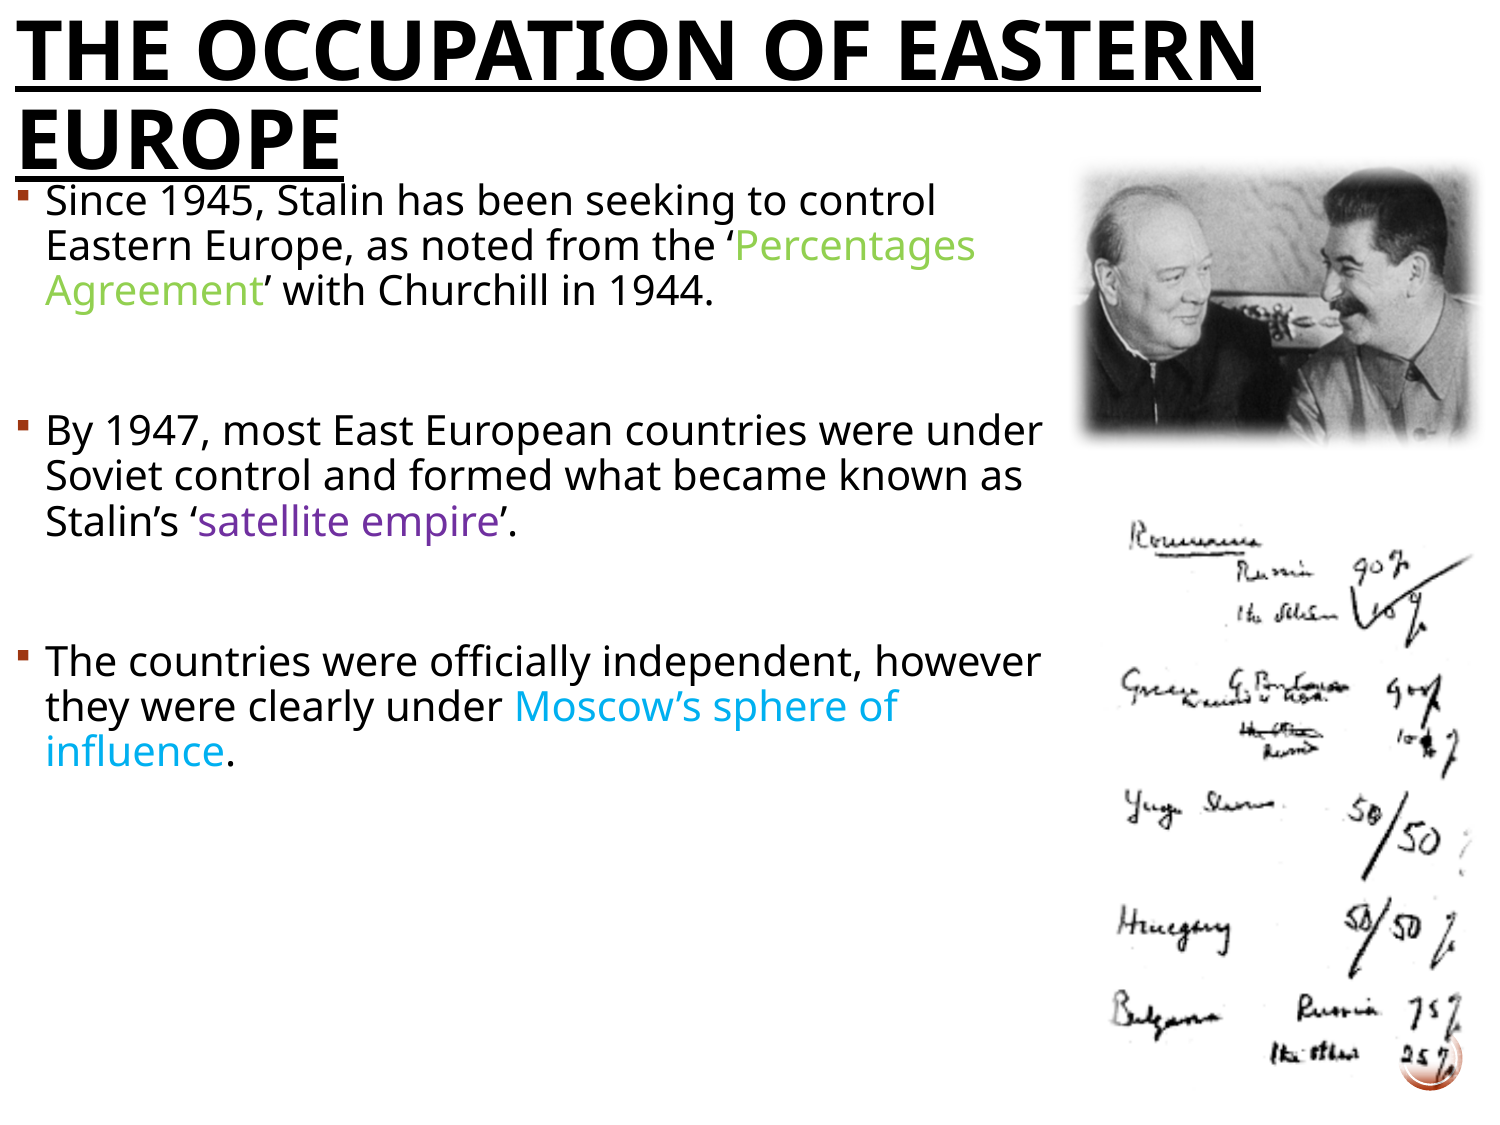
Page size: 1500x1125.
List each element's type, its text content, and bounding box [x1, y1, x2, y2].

picture [1070, 158, 1484, 450]
title The Occupation of Eastern Europe [0, 0, 1294, 172]
picture [1102, 499, 1479, 1093]
list Since 1945, Stalin has been seeking to control Eastern Europe, as noted from the ‘Percentages Agreement’ with Churchill in 1944. By 1947, most East European countries were under Soviet control and formed what became known as Stalin’s ‘satellite empire’. The countries were officially independent, however they were clearly under Moscow’s sphere of influence. [0, 172, 1100, 1125]
